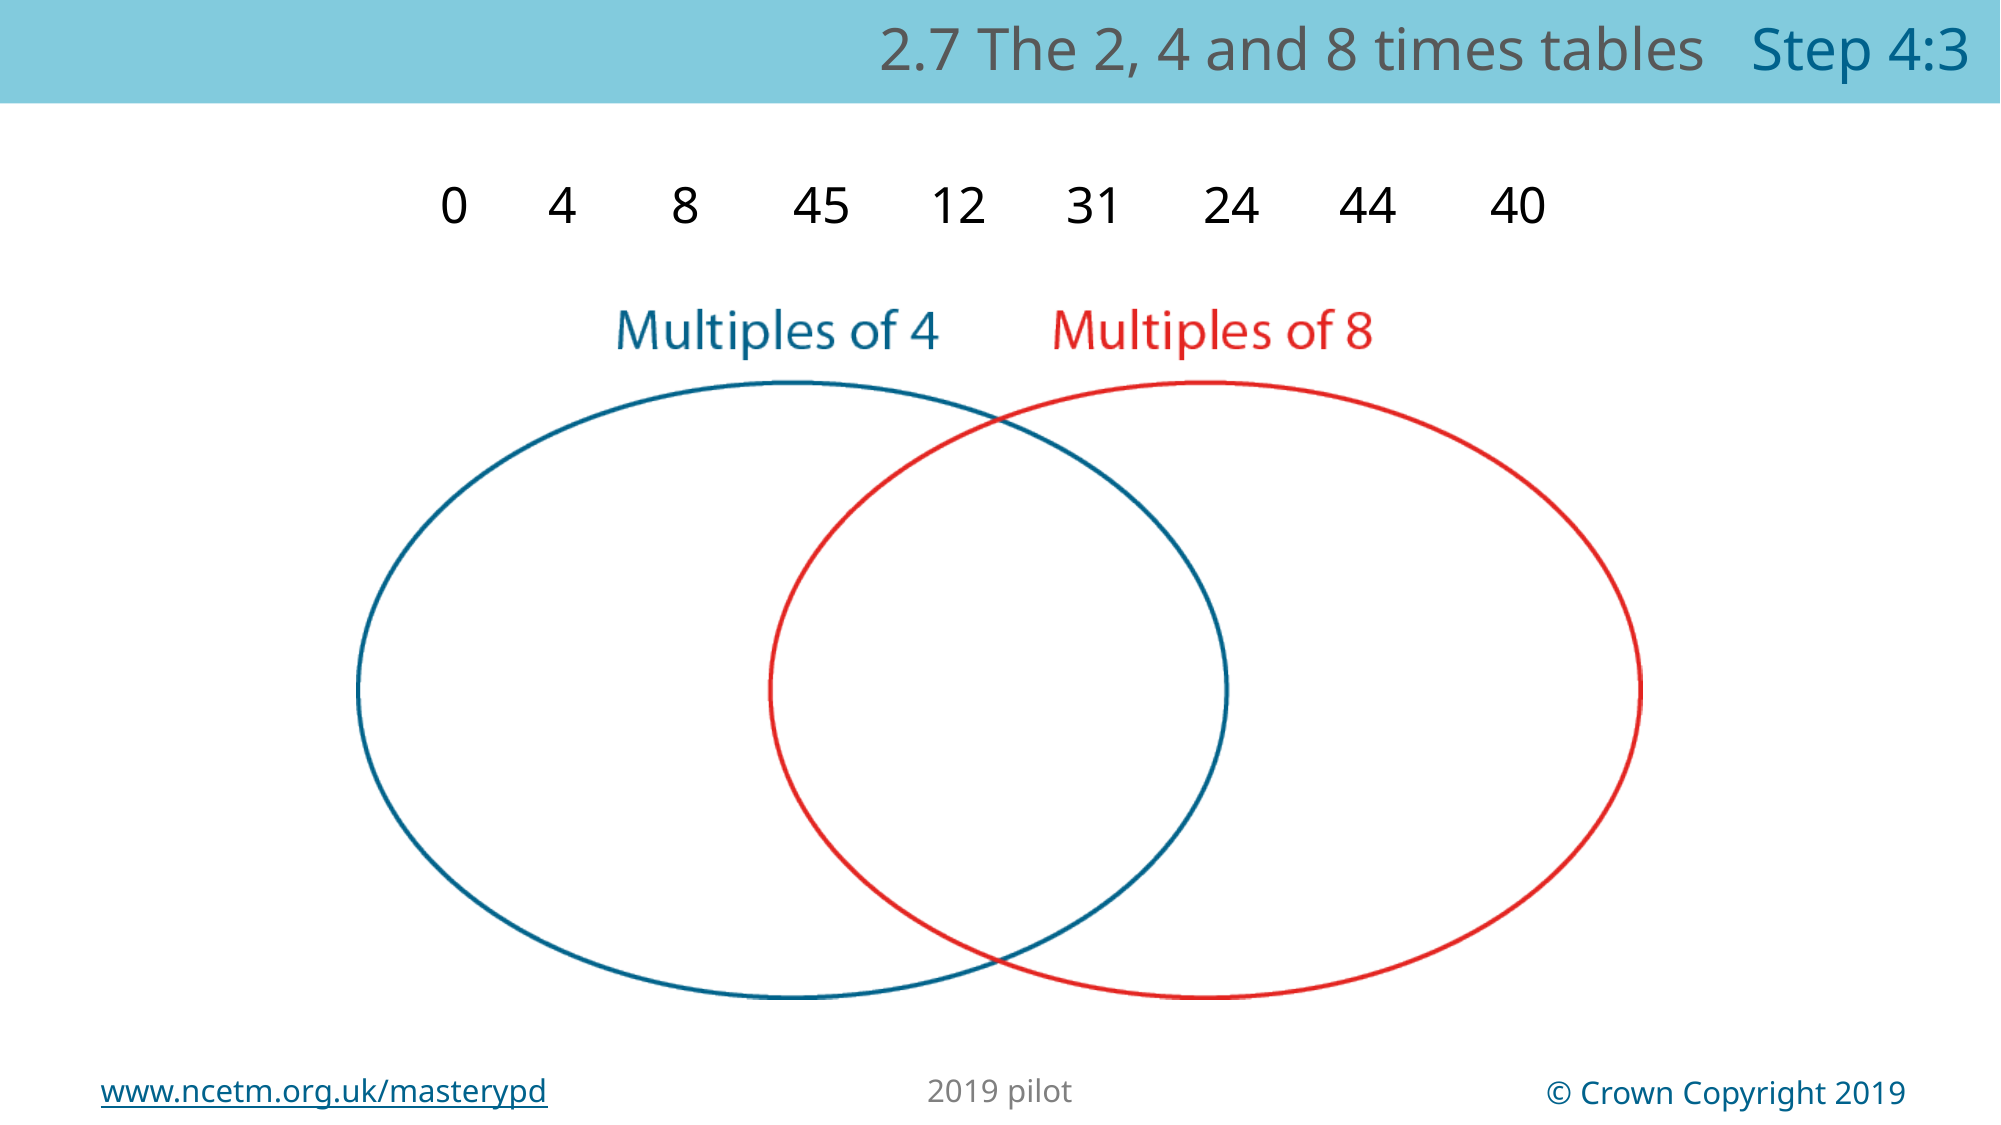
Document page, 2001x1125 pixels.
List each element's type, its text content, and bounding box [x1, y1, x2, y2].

text_box 31 [1051, 166, 1139, 241]
picture [356, 301, 1643, 1000]
text_box 12 [915, 166, 1003, 241]
picture [356, 699, 767, 1000]
text_box 0 [424, 166, 484, 241]
text_box 8 [656, 166, 716, 241]
text_box 45 [778, 166, 866, 241]
text_box 44 [1324, 166, 1412, 241]
text_box 40 [1474, 166, 1562, 241]
text_box 24 [1188, 166, 1276, 241]
text_box 4 [534, 166, 593, 241]
list 2.7 The 2, 4 and 8 times tables Step 4:3 [0, 0, 2000, 104]
